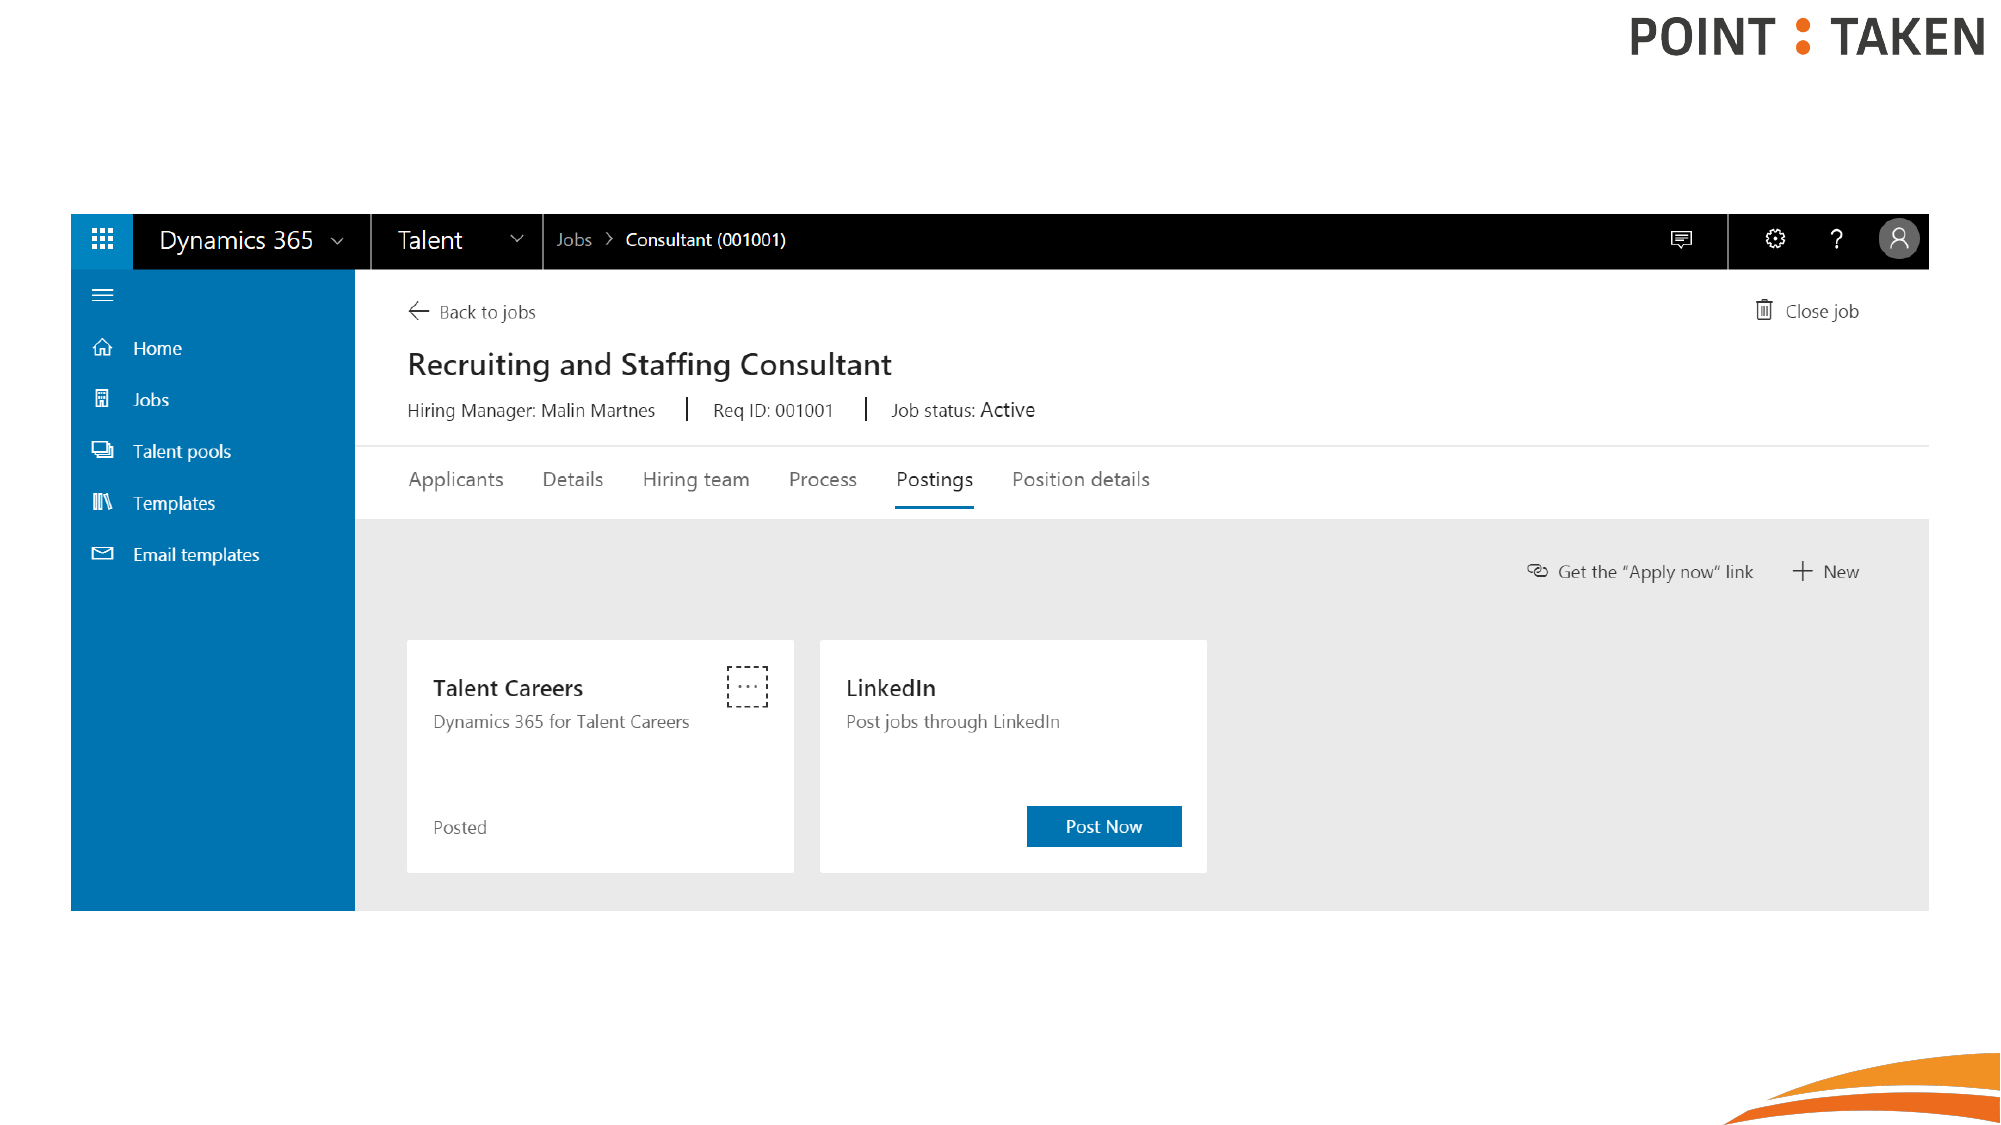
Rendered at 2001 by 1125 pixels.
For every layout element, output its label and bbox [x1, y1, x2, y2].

list [71, 214, 1929, 911]
picture [1613, 0, 2000, 70]
picture [1723, 1053, 2000, 1125]
